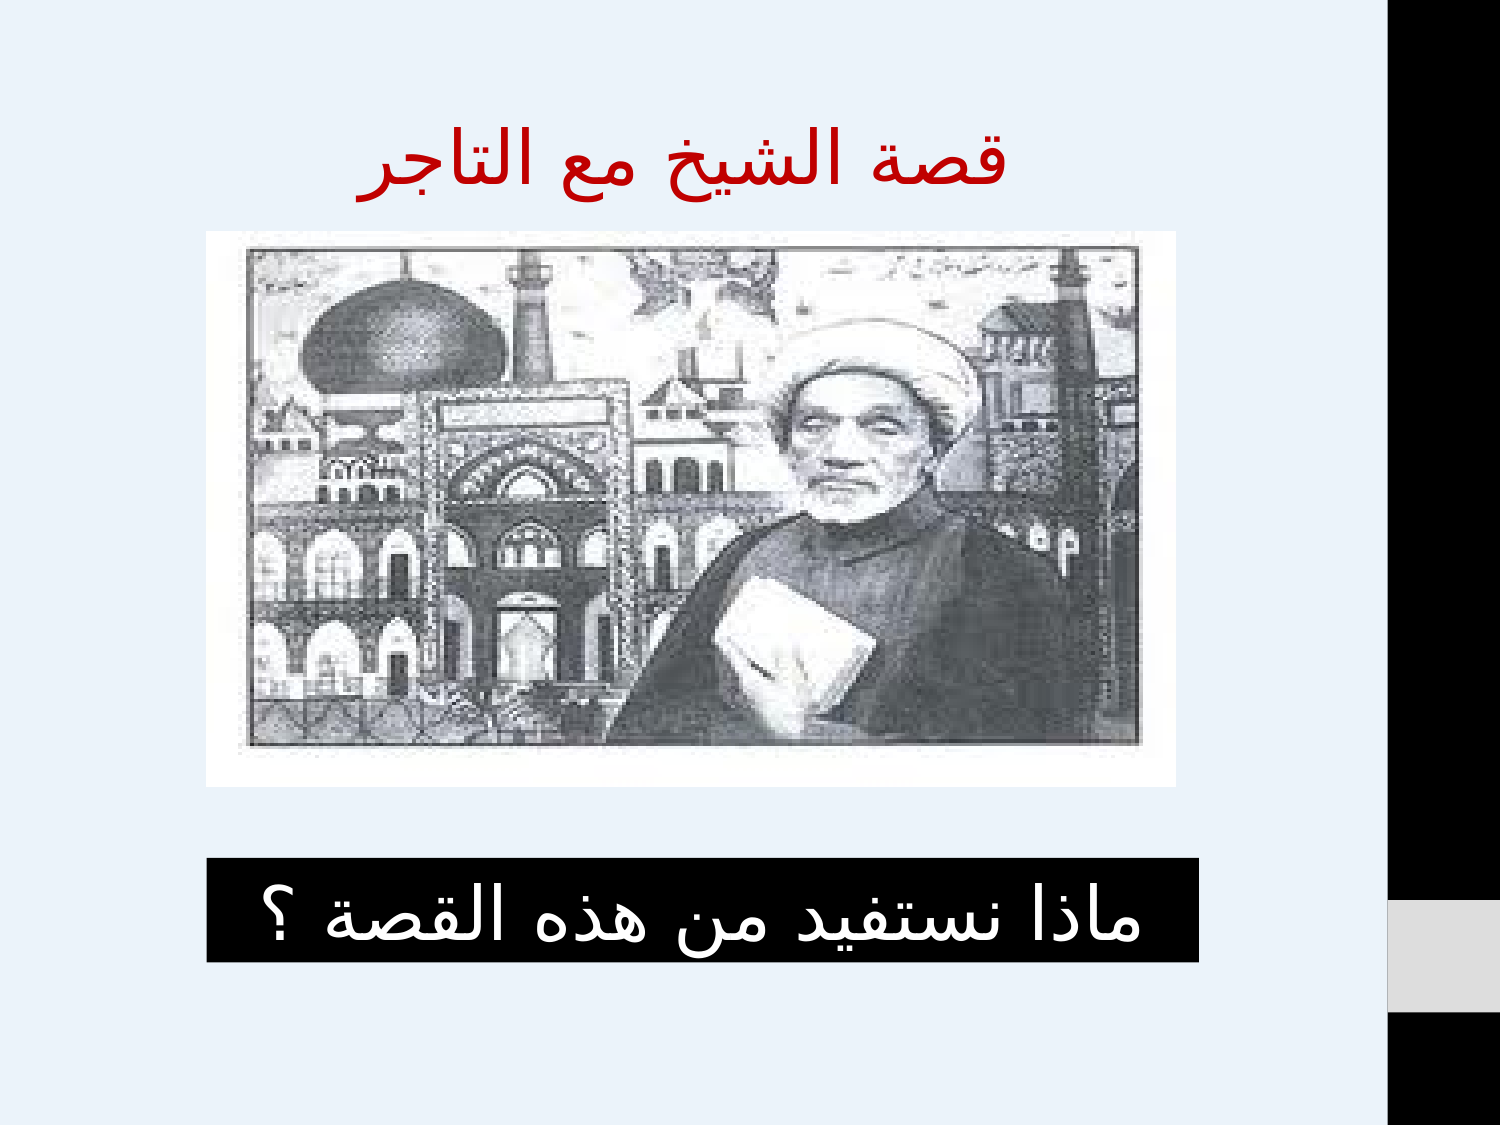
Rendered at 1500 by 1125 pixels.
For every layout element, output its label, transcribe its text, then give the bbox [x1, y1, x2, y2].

picture [206, 231, 1176, 788]
text_box قصة الشيخ مع التاجر [253, 101, 1117, 207]
text_box ماذا نستفيد من هذه القصة ؟ [206, 857, 1199, 963]
